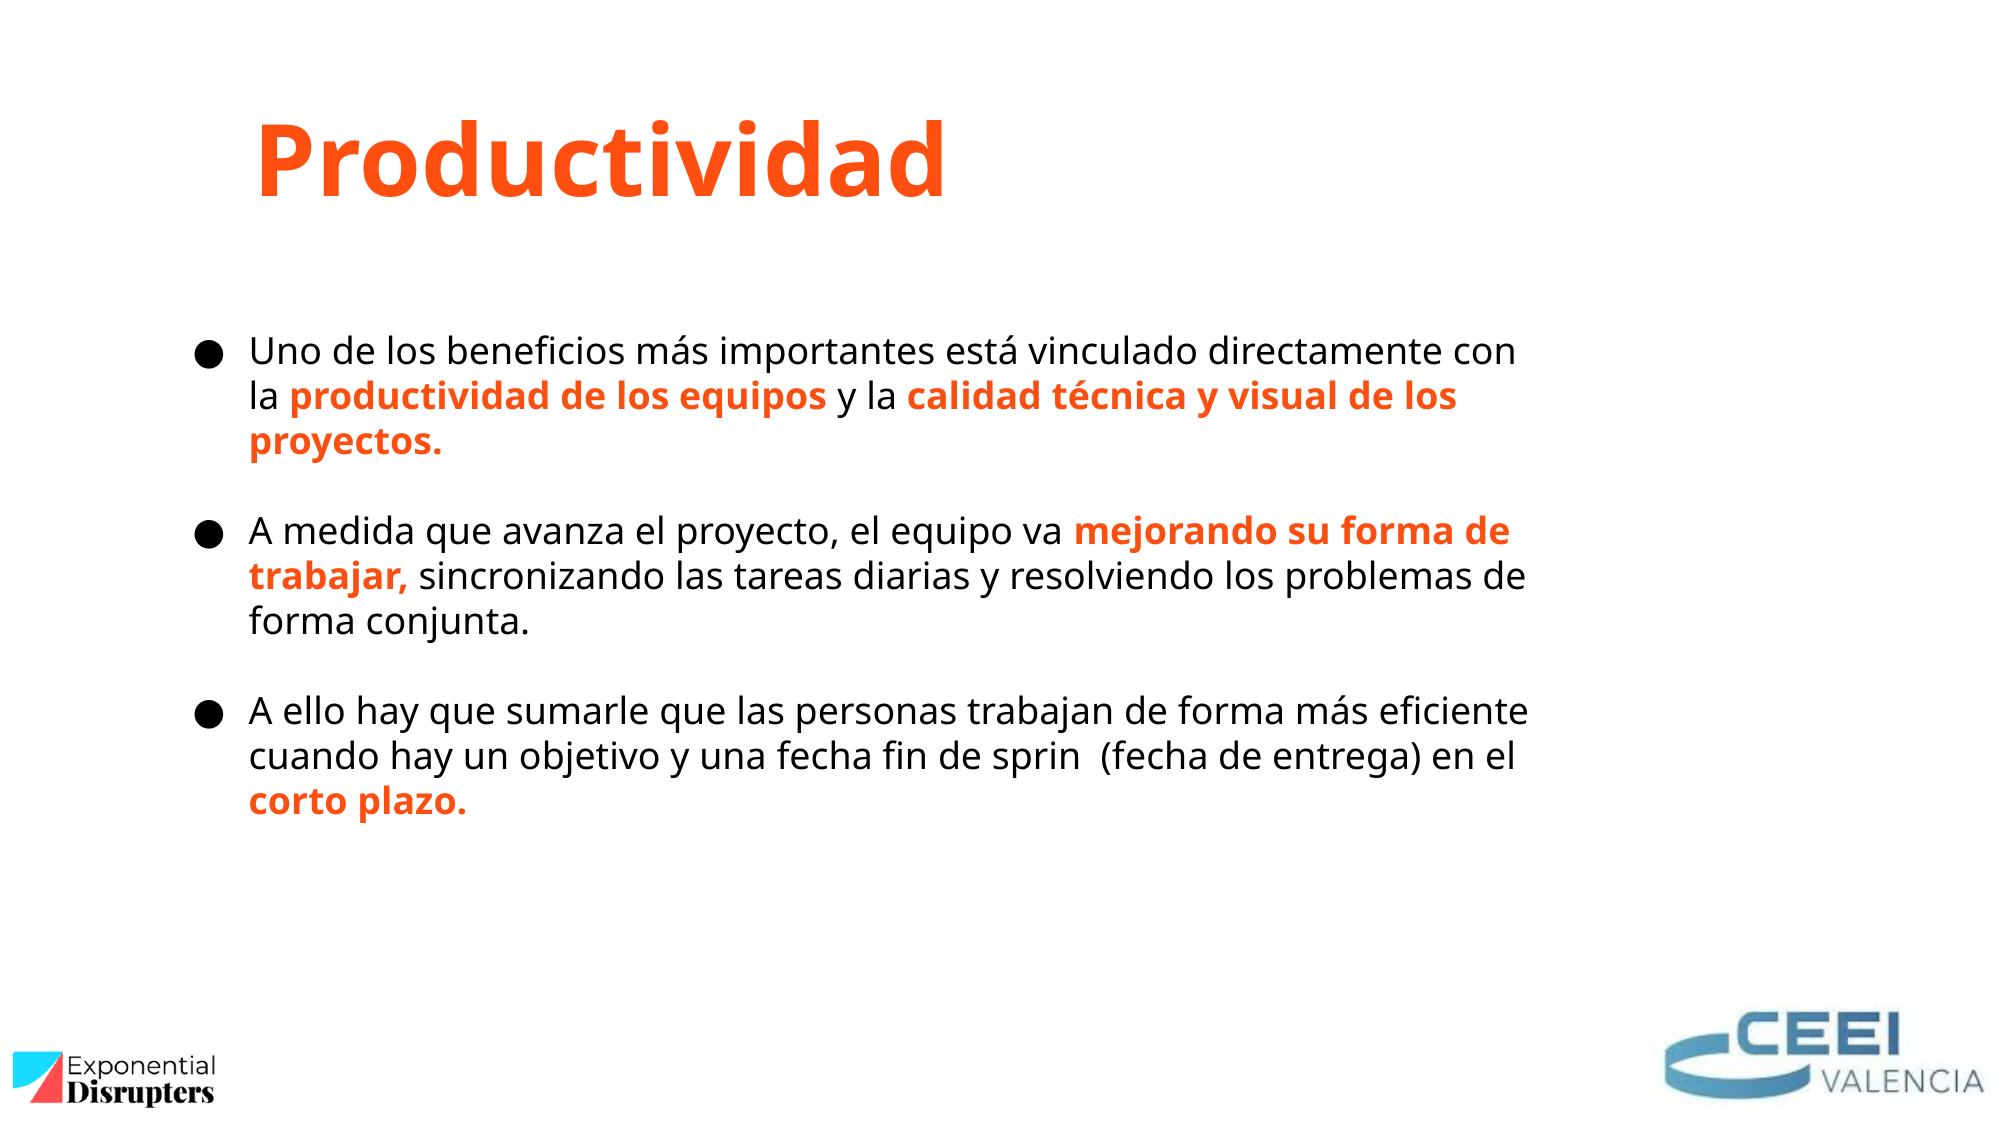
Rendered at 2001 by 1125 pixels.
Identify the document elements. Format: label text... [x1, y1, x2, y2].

text_box Productividad [233, 76, 1572, 296]
text_box Uno de los beneficios más importantes está vinculado directamente con la productividad de los equipos y la calidad técnica y visual de los proyectos. A medida que avanza el proyecto, el equipo va mejorando su forma de trabajar, sincronizando las tareas diarias y resolviendo los problemas de forma conjunta. A ello hay que sumarle que las personas trabajan de forma más eficiente cuando hay un objetivo y una fecha fin de sprin (fecha de entrega) en el corto plazo. [158, 319, 1572, 830]
picture [0, 1042, 230, 1115]
picture [1648, 965, 2000, 1121]
